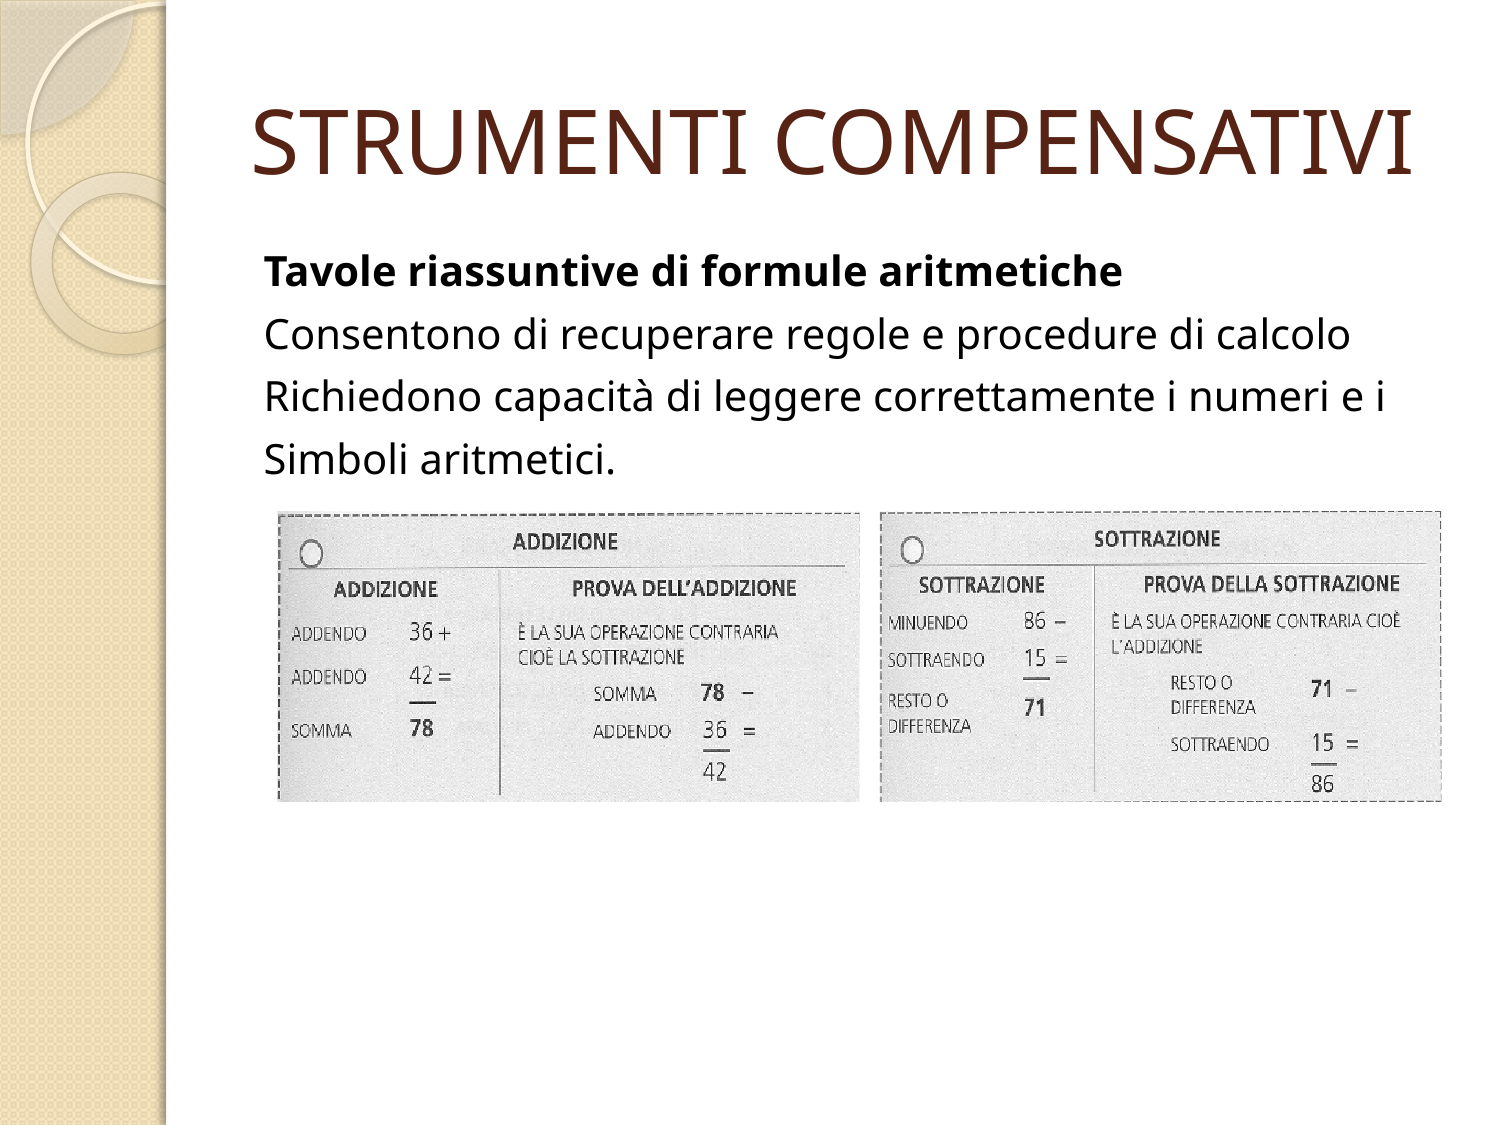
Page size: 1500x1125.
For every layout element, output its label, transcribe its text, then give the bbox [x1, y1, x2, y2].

picture [879, 511, 1442, 802]
list Tavole riassuntive di formule aritmetiche Consentono di recuperare regole e procedure di calcolo Richiedono capacità di leggere correttamente i numeri e i Simboli aritmetici. [235, 237, 1466, 1025]
title STRUMENTI COMPENSATIVI [235, 45, 1466, 233]
picture [277, 511, 860, 802]
